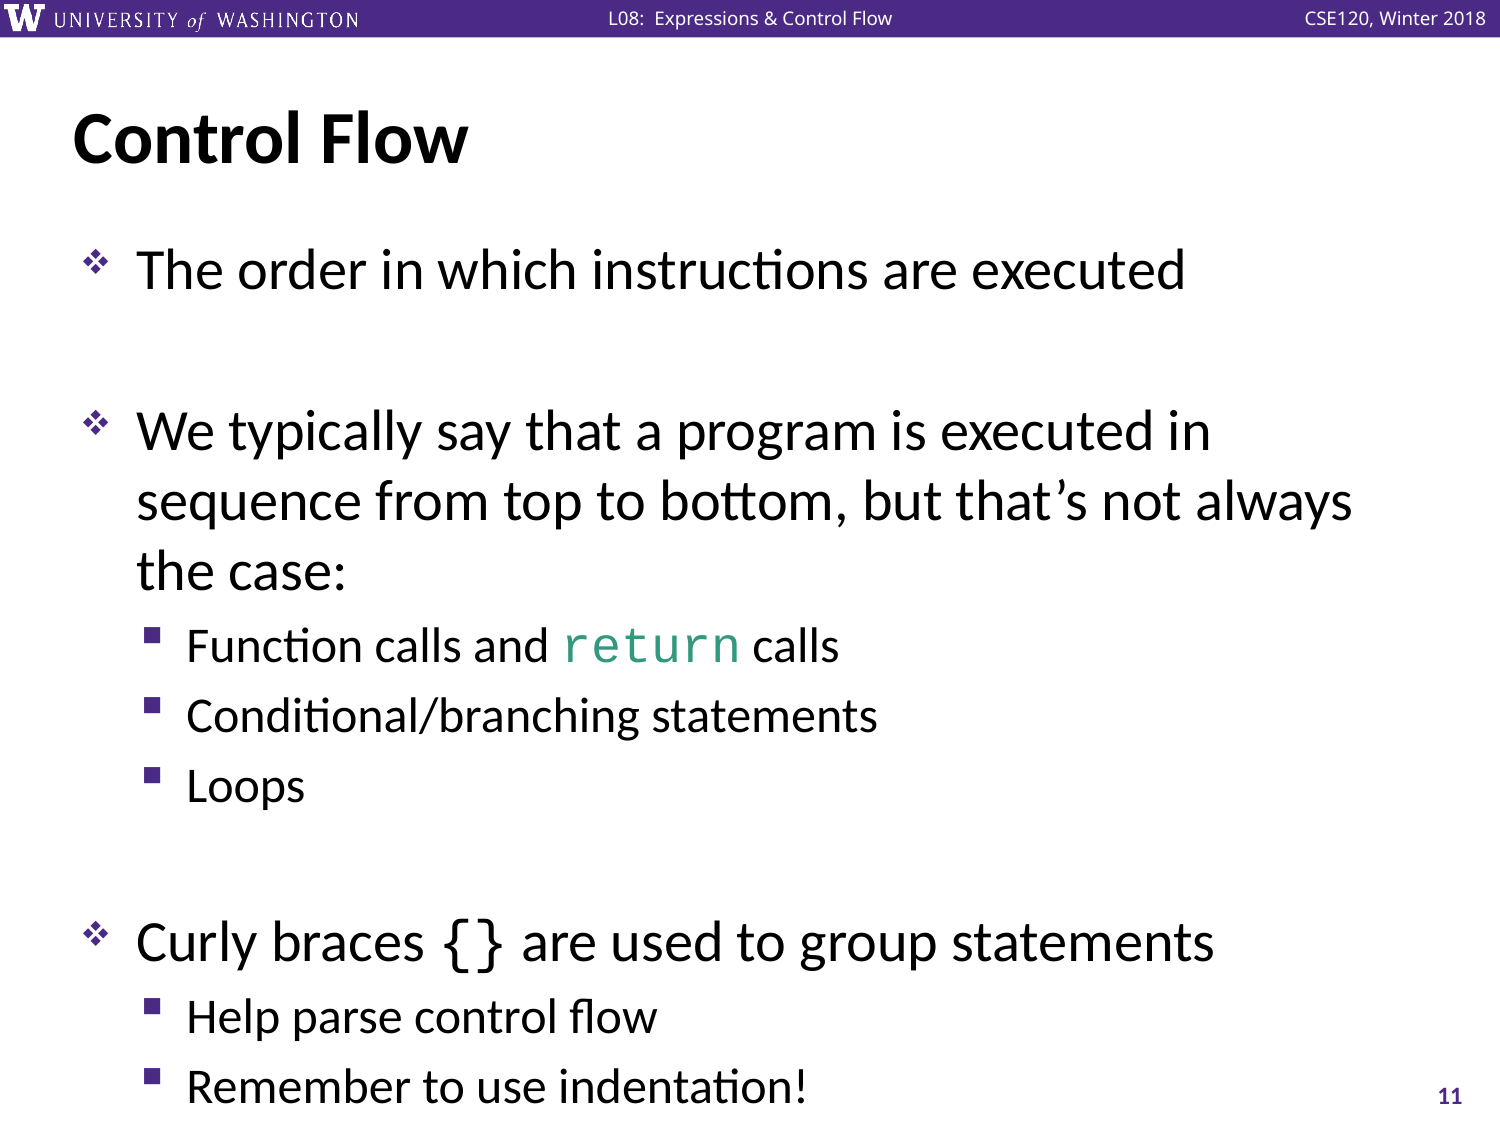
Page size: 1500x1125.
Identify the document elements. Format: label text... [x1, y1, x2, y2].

title Control Flow [58, 71, 1438, 197]
picture [4, 4, 358, 32]
slide_number 11 [1400, 1065, 1500, 1125]
list The order in which instructions are executed We typically say that a program is executed in sequence from top to bottom, but that’s not always the case: Function calls and return calls Conditional/branching statements Loops Curly braces {} are used to group statements Help parse control flow Remember to use indentation! [64, 223, 1438, 1040]
